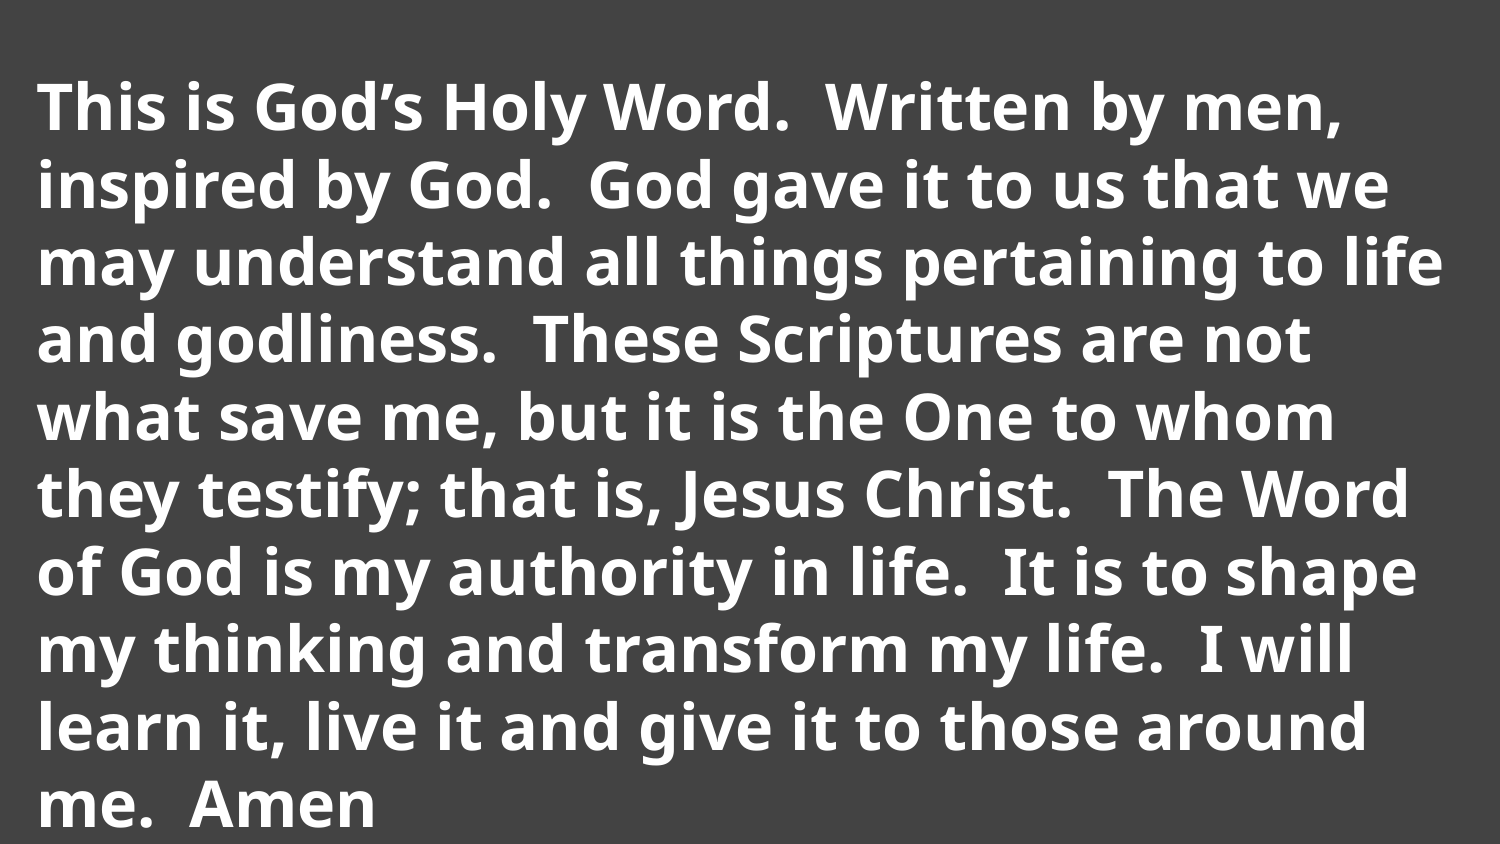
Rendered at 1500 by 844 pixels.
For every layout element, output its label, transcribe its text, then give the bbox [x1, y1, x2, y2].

text_box This is God’s Holy Word. Written by men, inspired by God. God gave it to us that we may understand all things pertaining to life and godliness. These Scriptures are not what save me, but it is the One to whom they testify; that is, Jesus Christ. The Word of God is my authority in life. It is to shape my thinking and transform my life. I will learn it, live it and give it to those around me. Amen [21, 50, 1486, 828]
